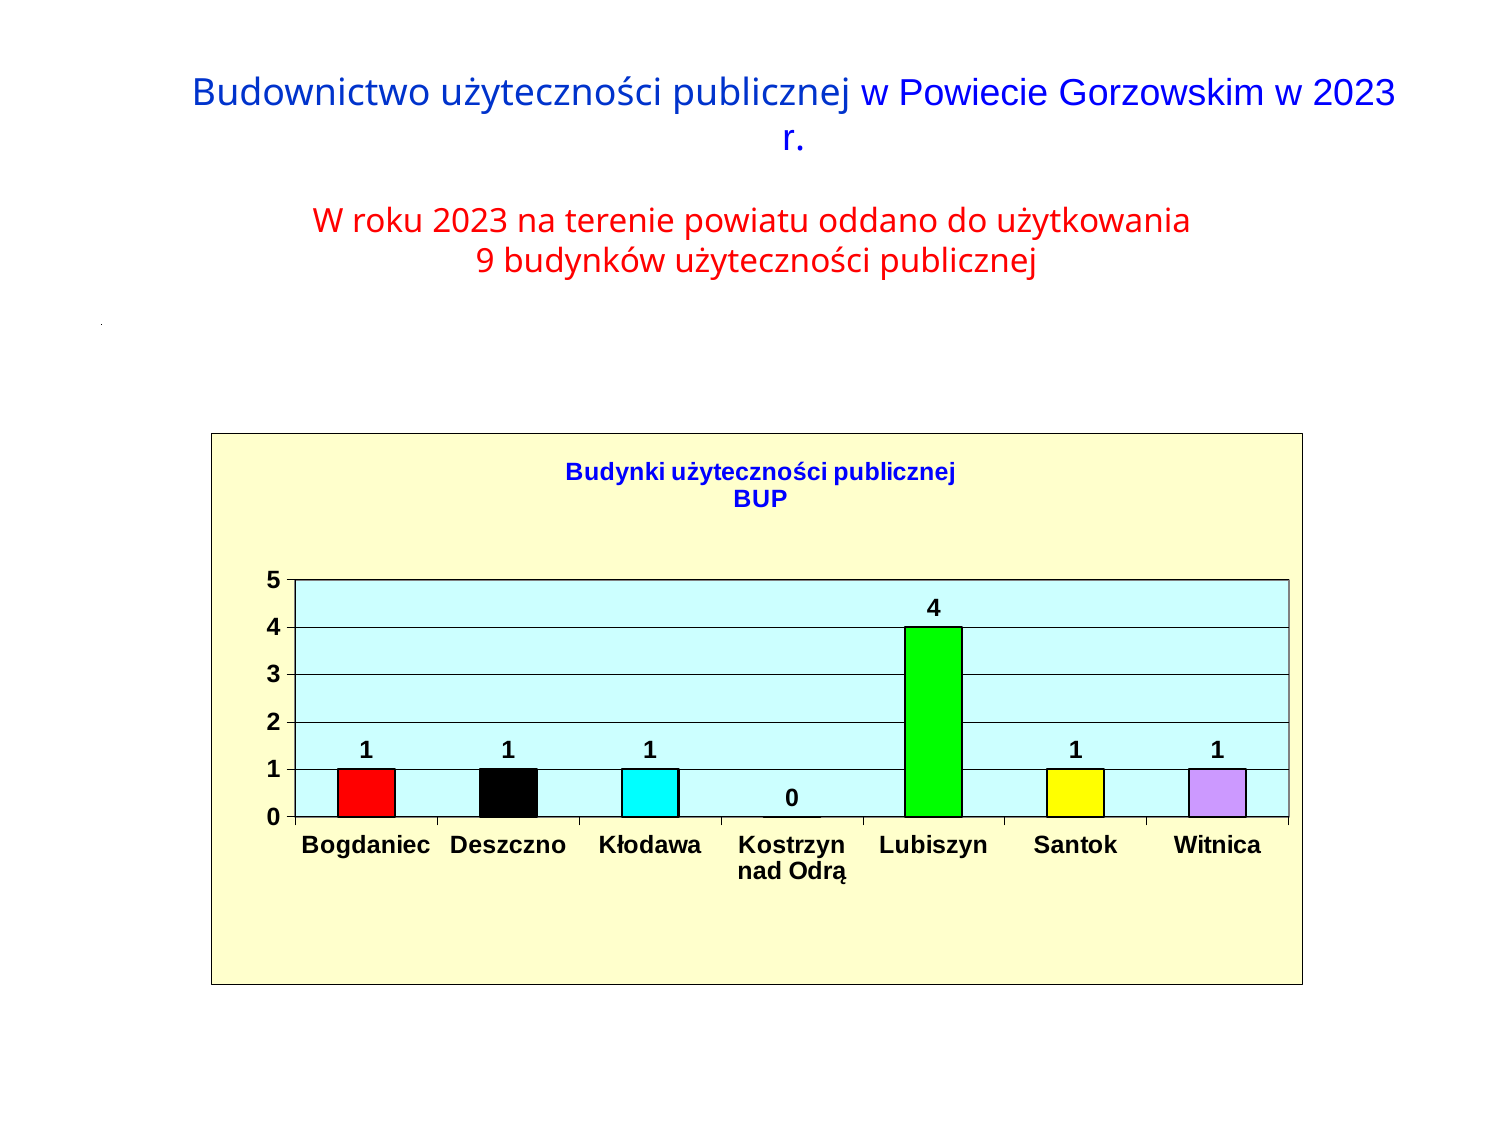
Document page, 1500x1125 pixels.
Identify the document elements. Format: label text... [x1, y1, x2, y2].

title Budownictwo użyteczności publicznej w Powiecie Gorzowskim w 2023 r. [174, 71, 1413, 155]
text_box W roku 2023 na terenie powiatu oddano do użytkowania 9 budynków użyteczności publicznej [261, 191, 1253, 287]
chart [101, 324, 1413, 1069]
